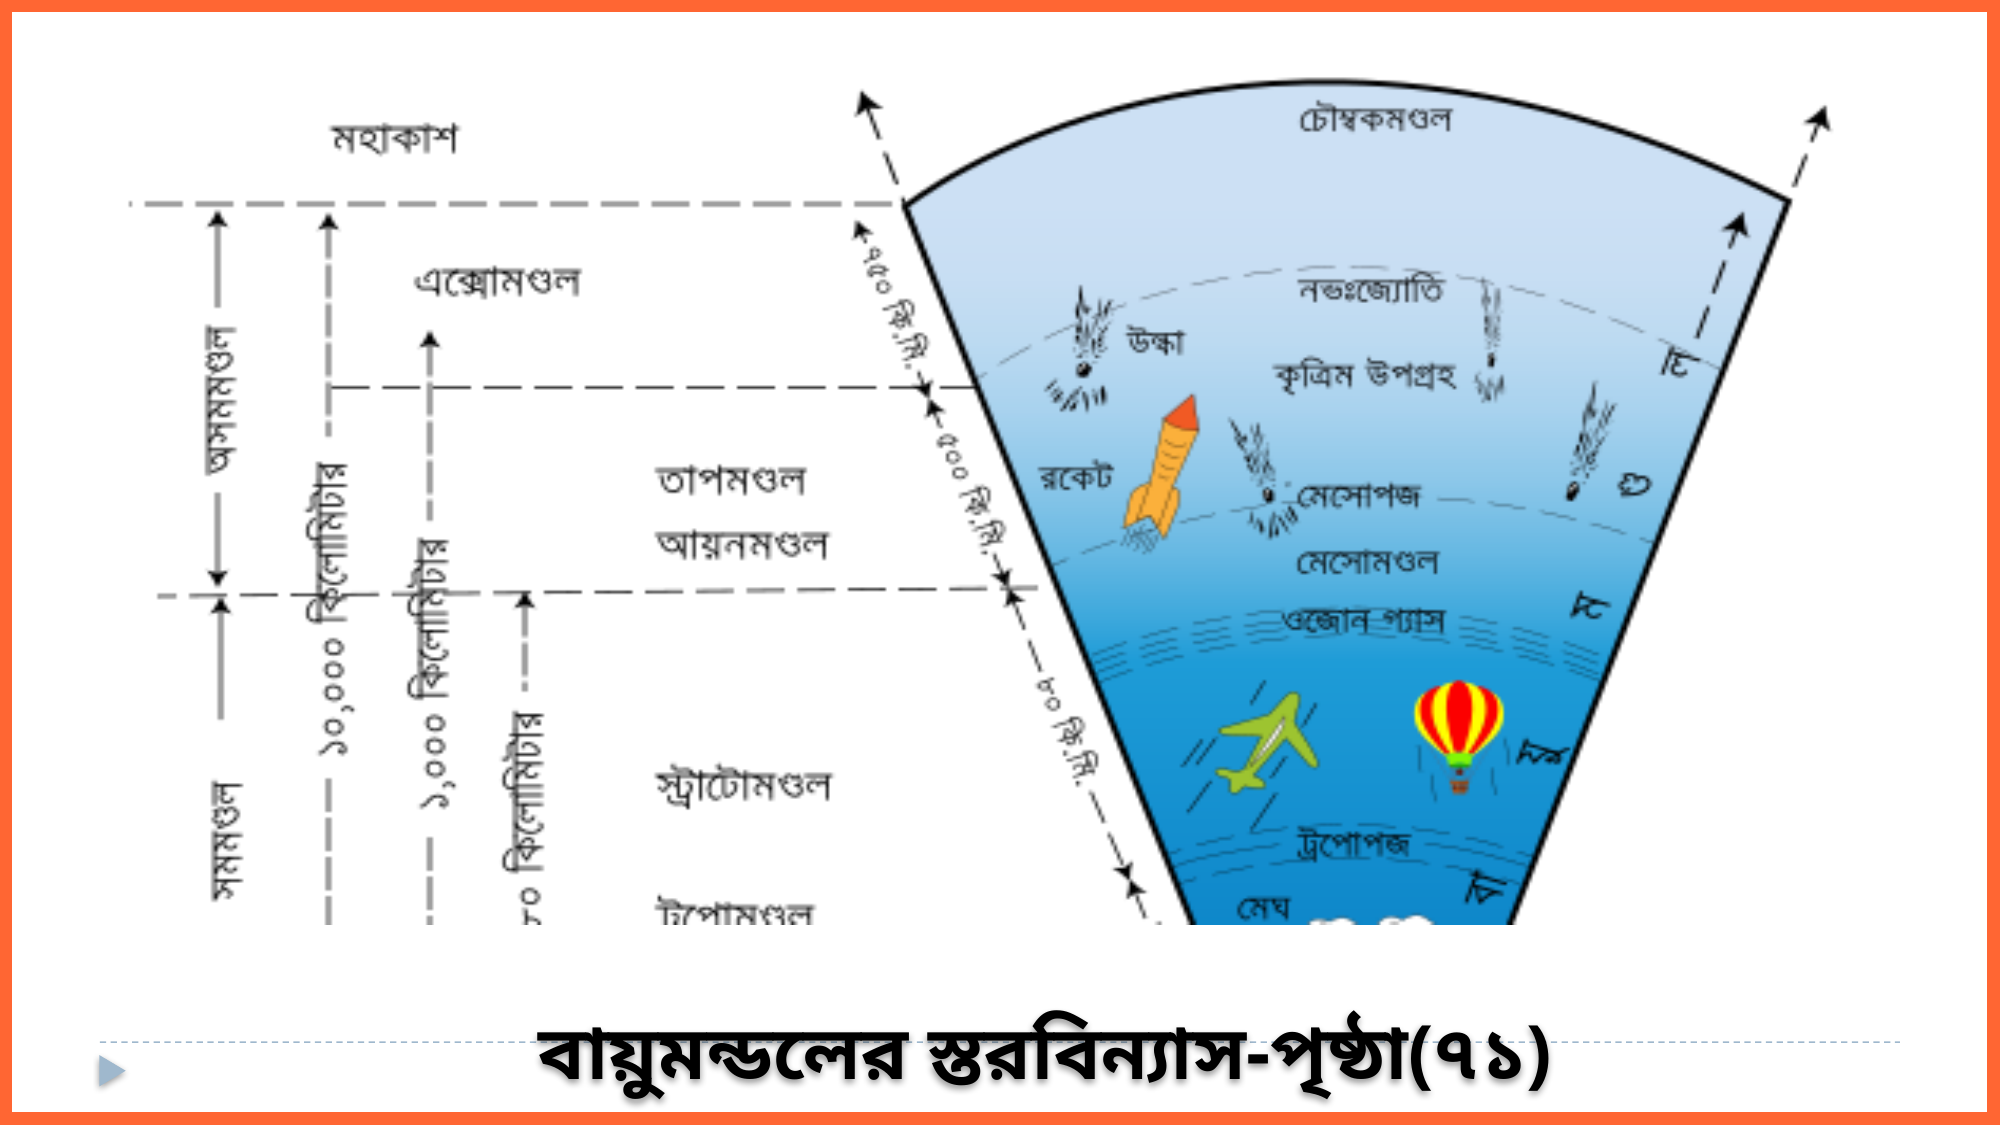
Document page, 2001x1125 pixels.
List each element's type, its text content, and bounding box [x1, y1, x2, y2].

picture [1238, 905, 1250, 915]
text_box বায়ুমন্ডলের স্তরবিন্যাস-পৃষ্ঠা(৭১) [407, 993, 1684, 1105]
picture [16, 20, 1967, 926]
picture [1499, 884, 1517, 889]
text_box [0, 0, 2000, 1125]
picture [1249, 900, 1256, 906]
